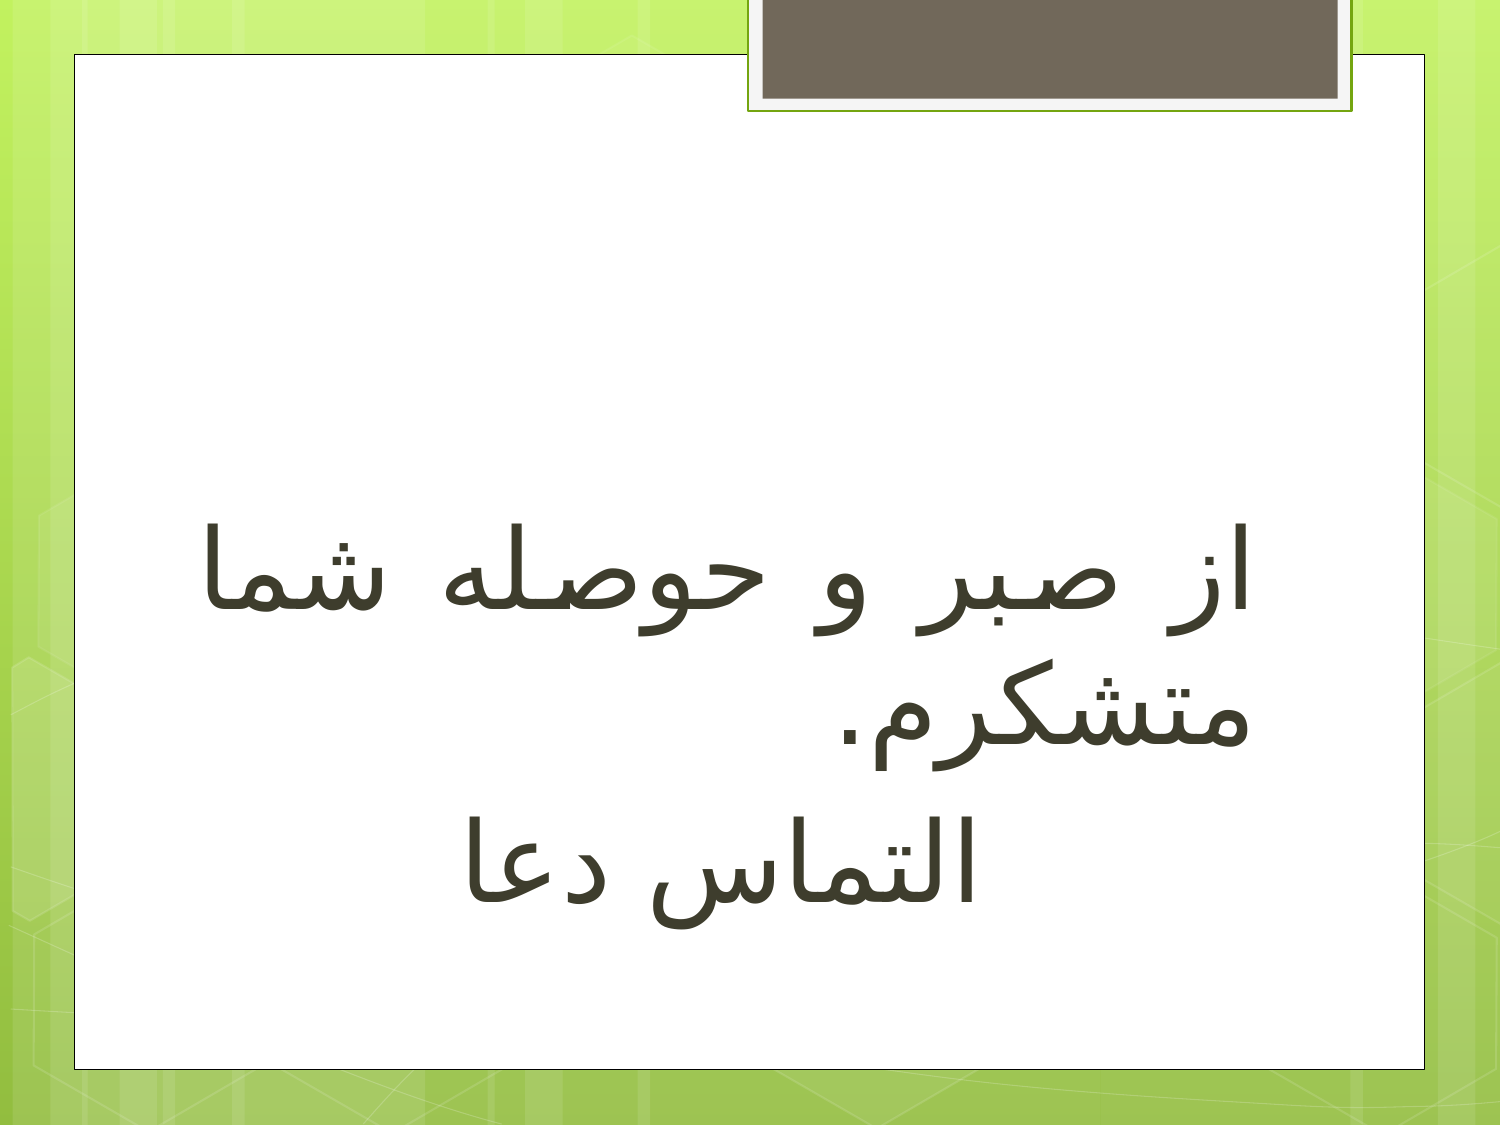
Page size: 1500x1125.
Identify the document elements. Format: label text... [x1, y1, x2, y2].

list از صبر و حوصله شما متشکرم. التماس دعا [171, 174, 1283, 957]
